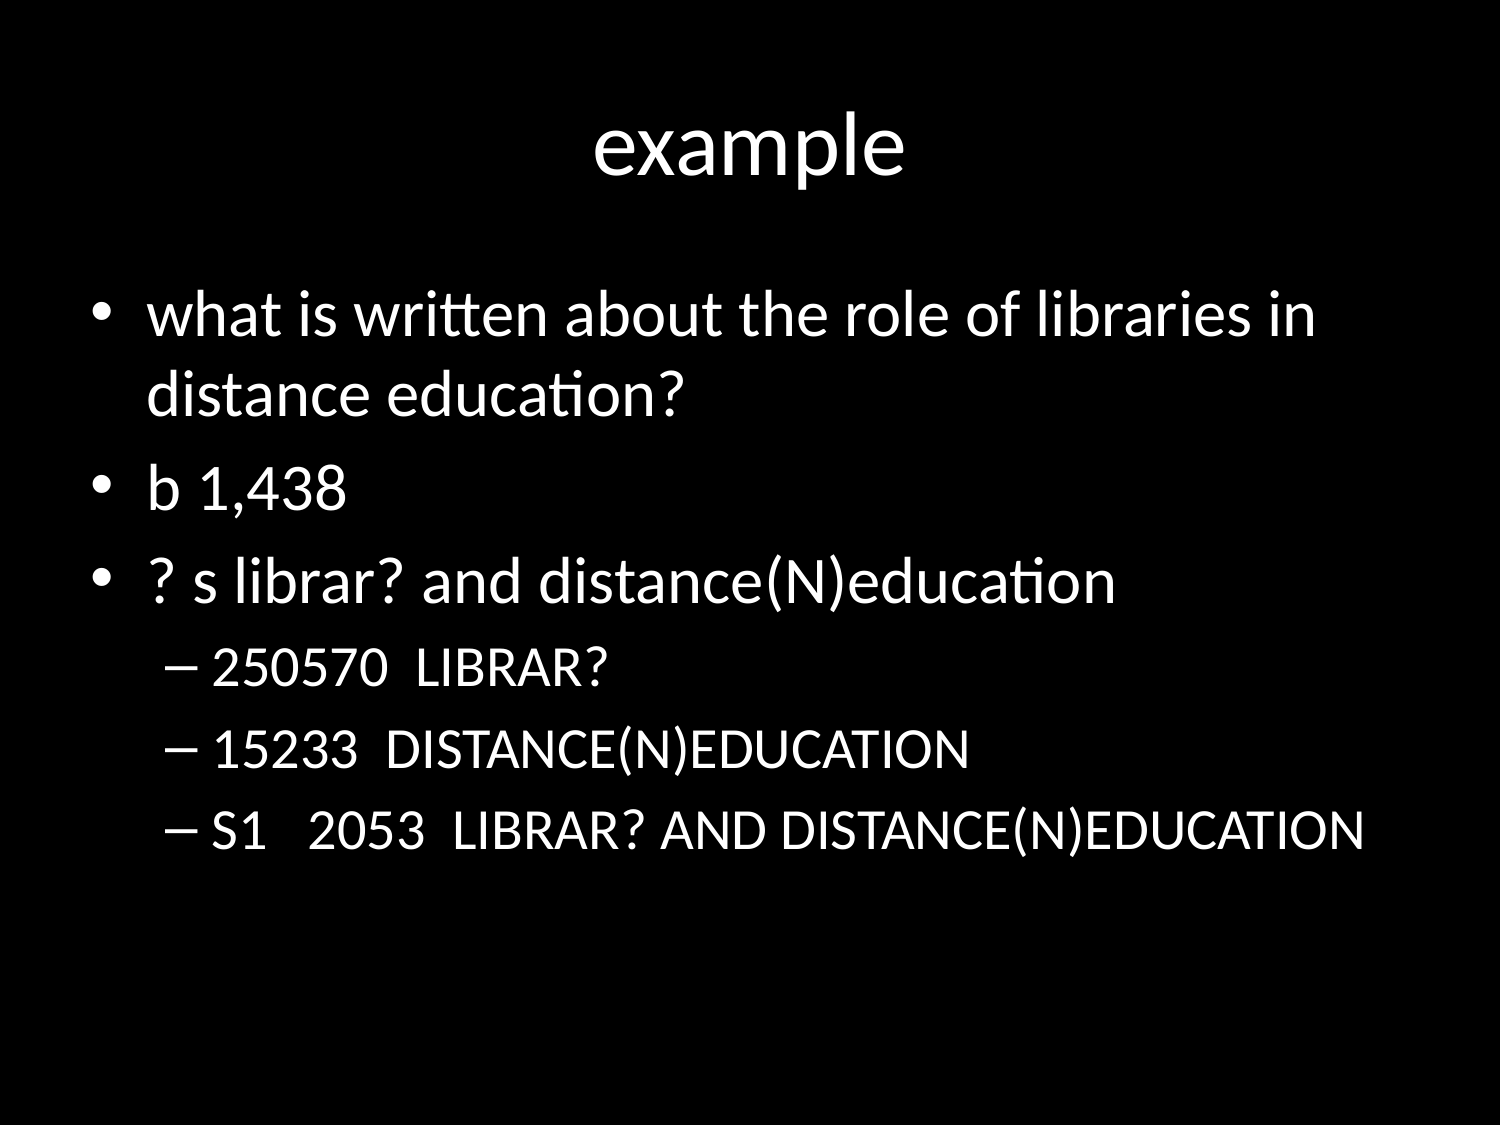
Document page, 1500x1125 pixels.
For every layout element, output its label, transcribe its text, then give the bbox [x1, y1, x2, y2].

list what is written about the role of libraries in distance education? b 1,438 ? s librar? and distance(N)education 250570 LIBRAR? 15233 DISTANCE(N)EDUCATION S1 2053 LIBRAR? AND DISTANCE(N)EDUCATION [74, 262, 1426, 1006]
title example [74, 44, 1426, 233]
